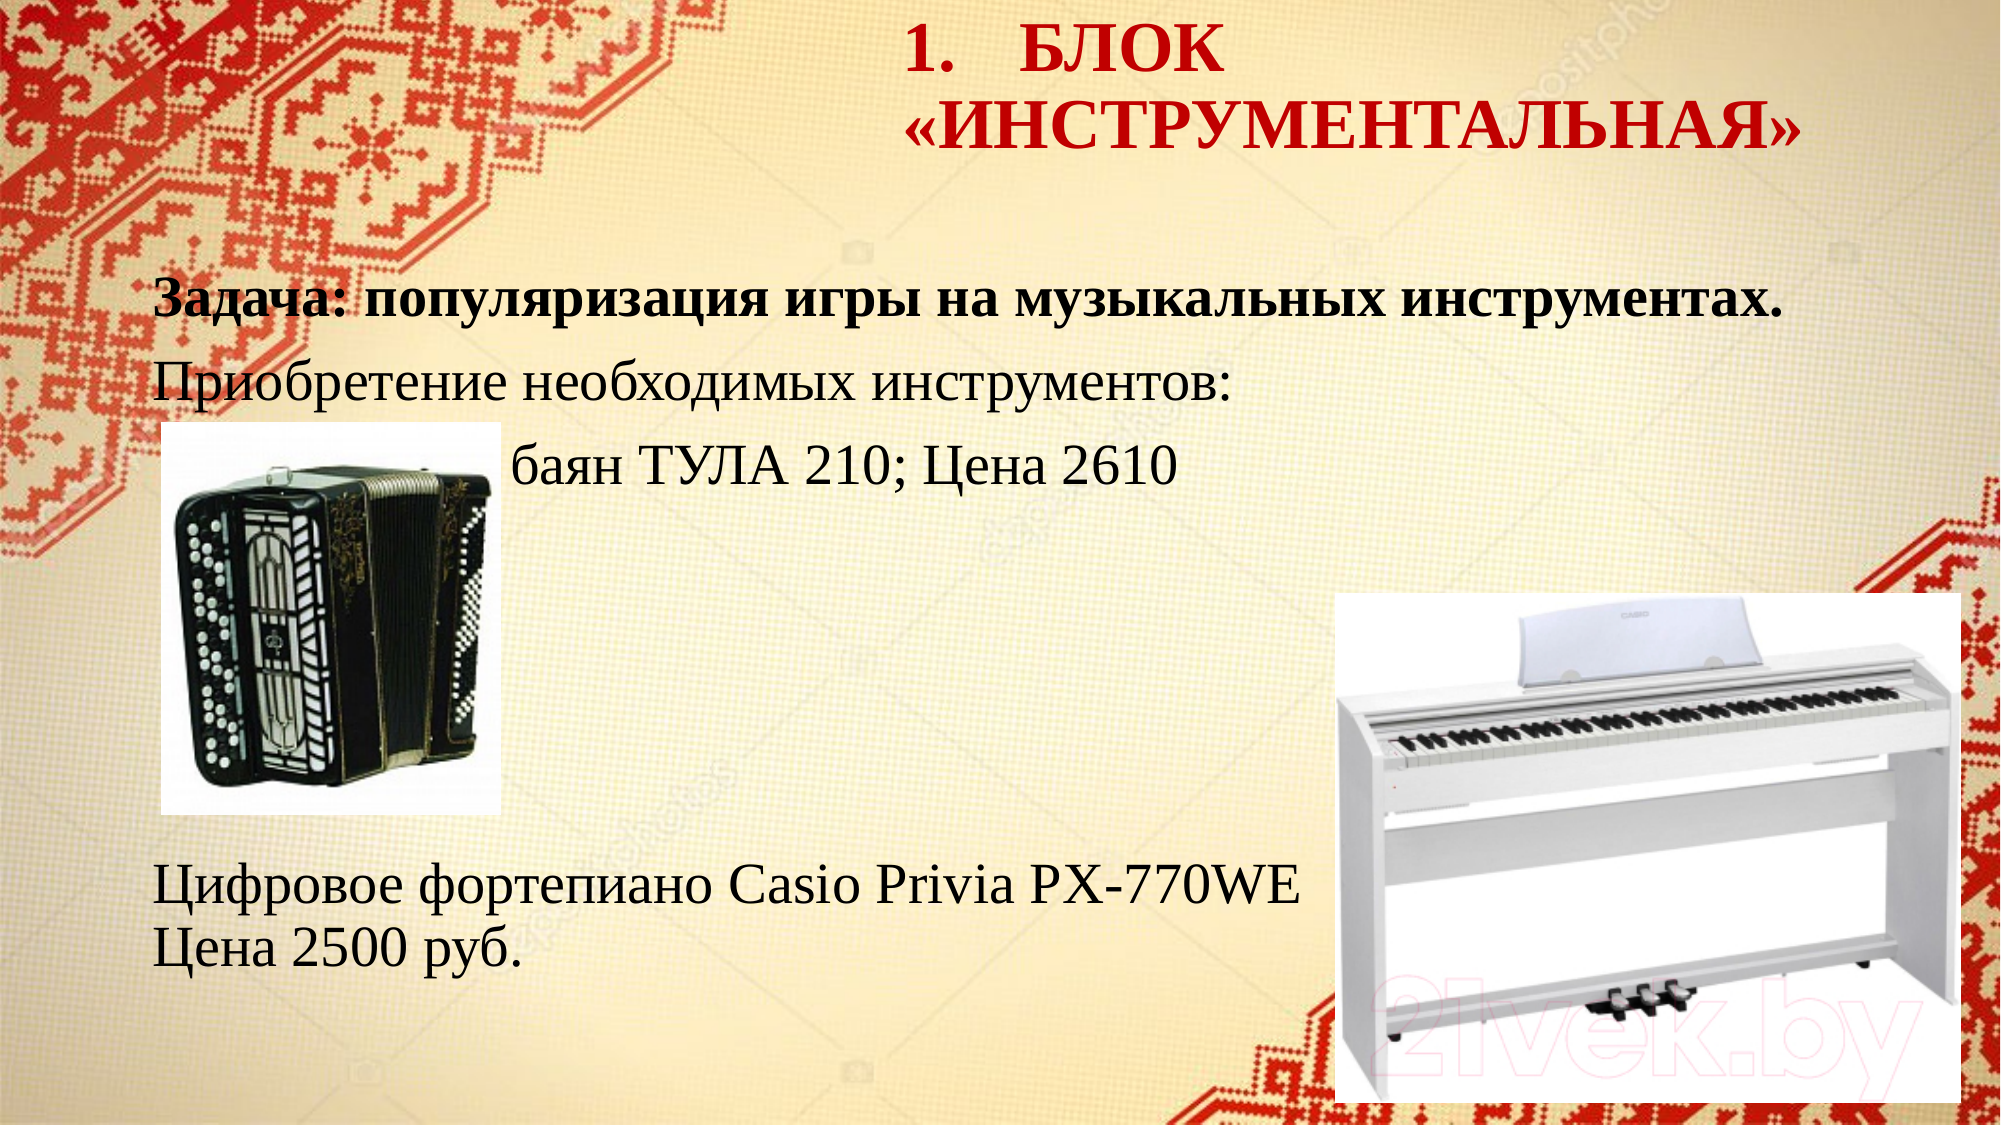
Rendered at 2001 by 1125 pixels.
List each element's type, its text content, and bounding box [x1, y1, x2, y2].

picture [0, 0, 2001, 1125]
title 1. БЛОК «ИНСТРУМЕНТАЛЬНАЯ» [887, 0, 2000, 260]
list Задача: популяризация игры на музыкальных инструментах. Приобретение необходимых инструментов: баян ТУЛА 210; Цена 2610 Цифровое фортепиано Casio Privia PX-770WE Цена 2500 руб. [137, 259, 1863, 1014]
picture [161, 422, 501, 815]
